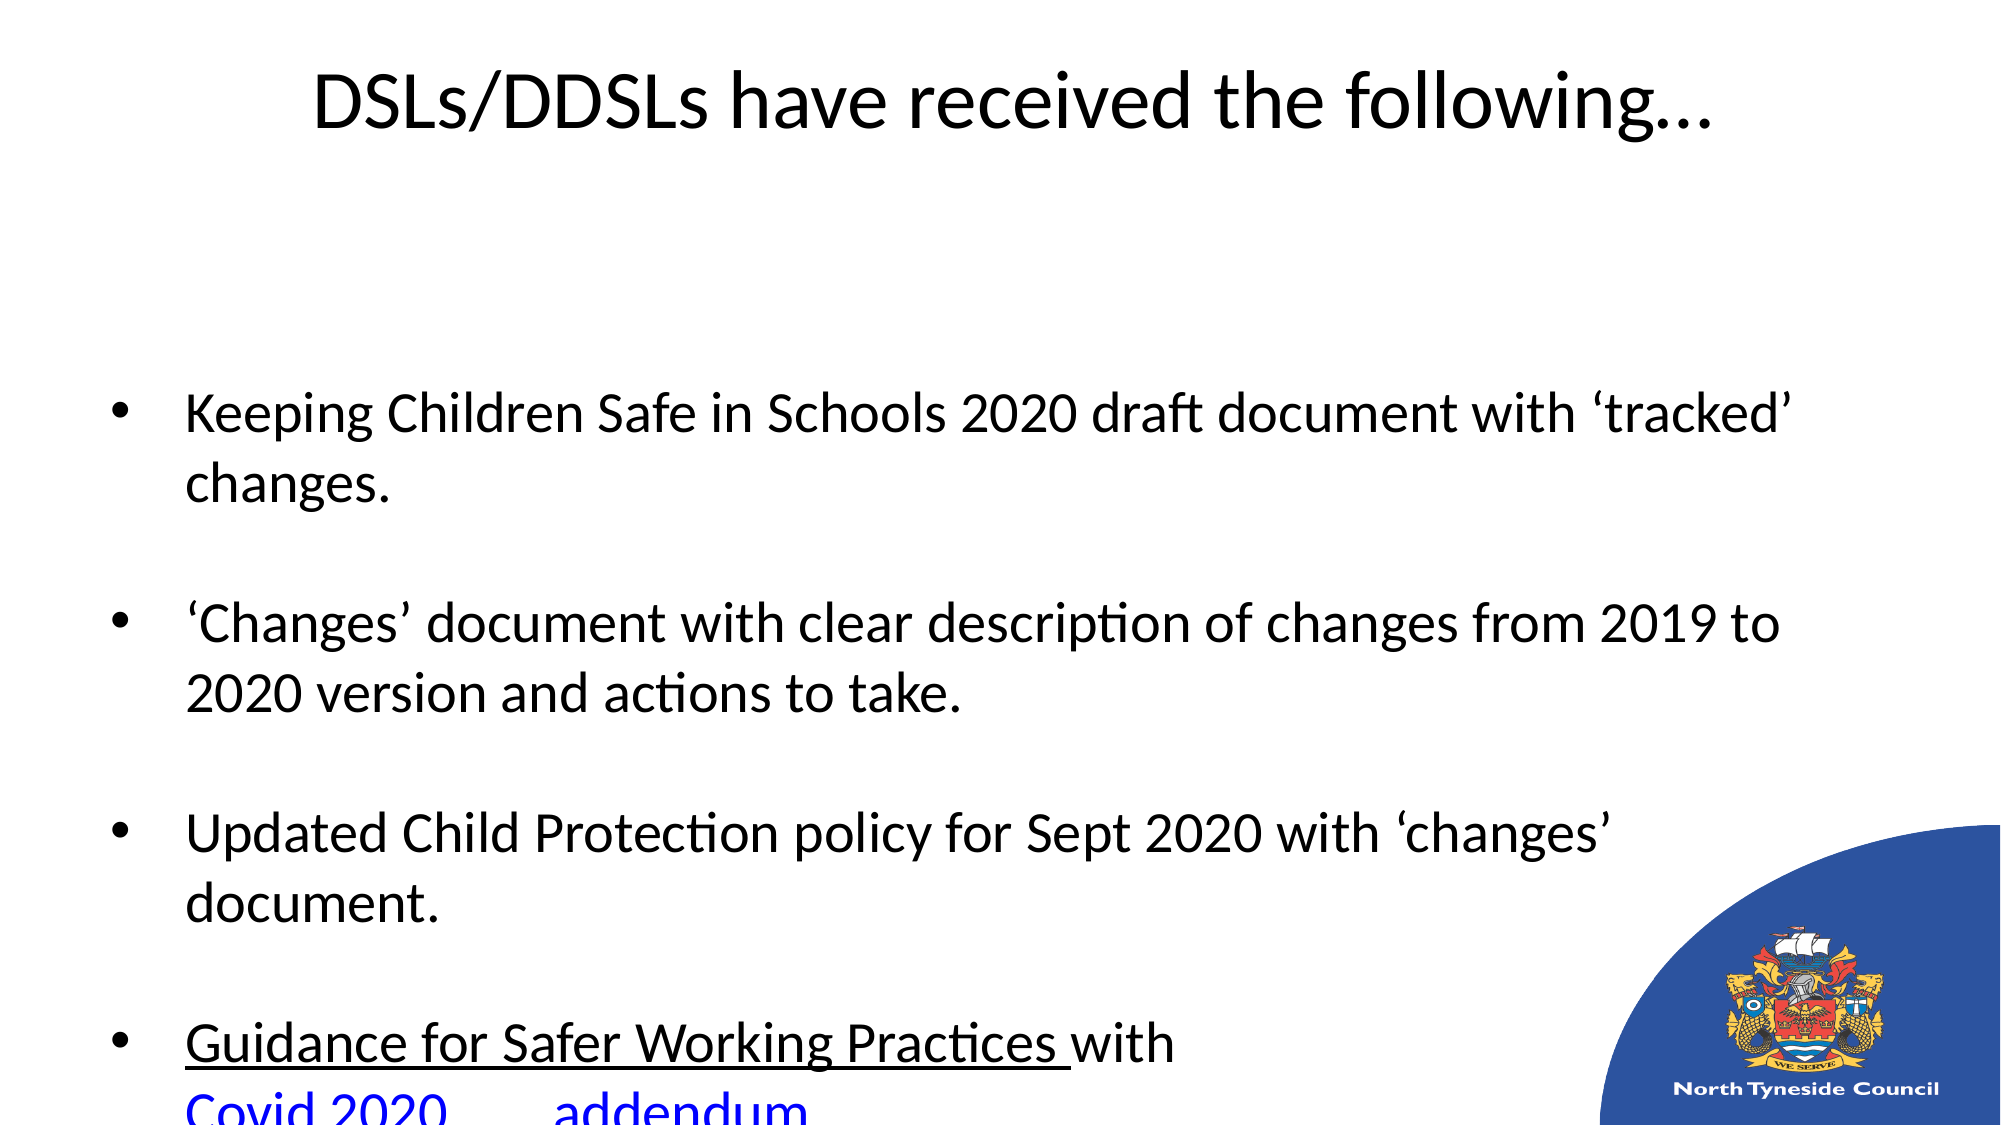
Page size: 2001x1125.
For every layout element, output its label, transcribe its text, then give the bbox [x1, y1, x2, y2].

picture [1599, 825, 2001, 1125]
title DSLs/DDSLs have received the following… [182, 82, 1882, 188]
